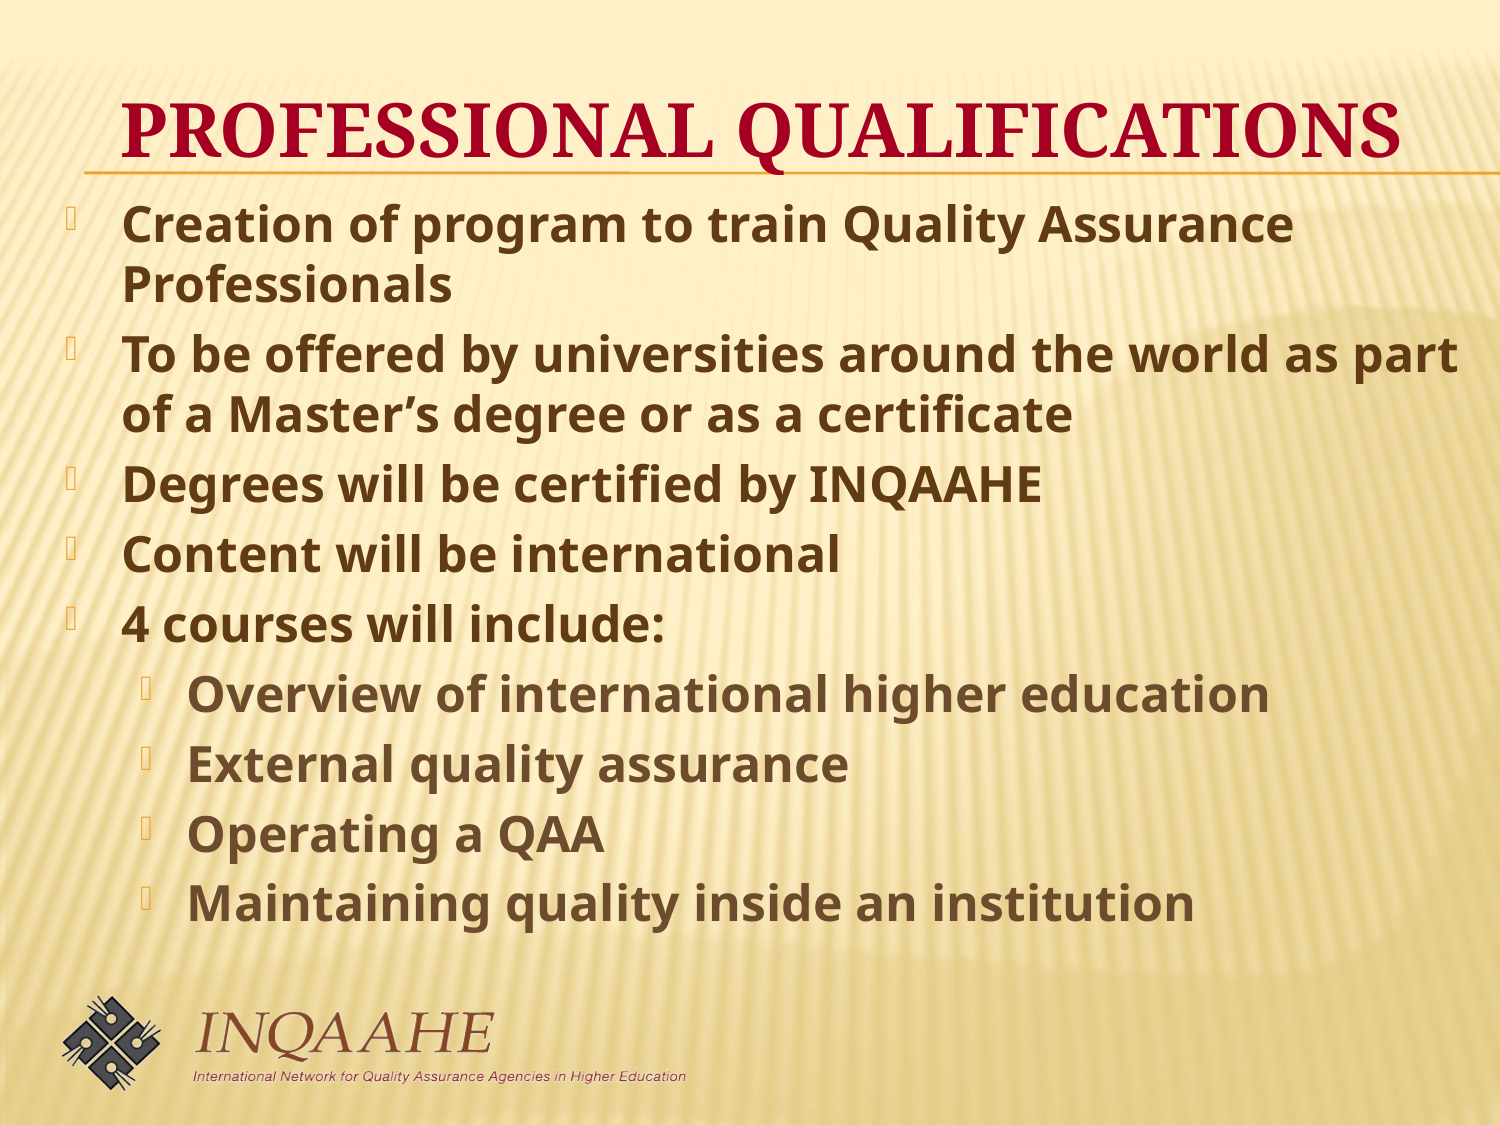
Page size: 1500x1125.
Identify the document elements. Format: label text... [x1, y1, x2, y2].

picture [32, 984, 704, 1102]
title PROFESSIONAL QUALIFICATIONS [50, 58, 1475, 184]
list Creation of program to train Quality Assurance Professionals To be offered by universities around the world as part of a Master’s degree or as a certificate Degrees will be certified by INQAAHE Content will be international 4 courses will include: Overview of international higher education External quality assurance Operating a QAA Maintaining quality inside an institution [49, 184, 1476, 973]
